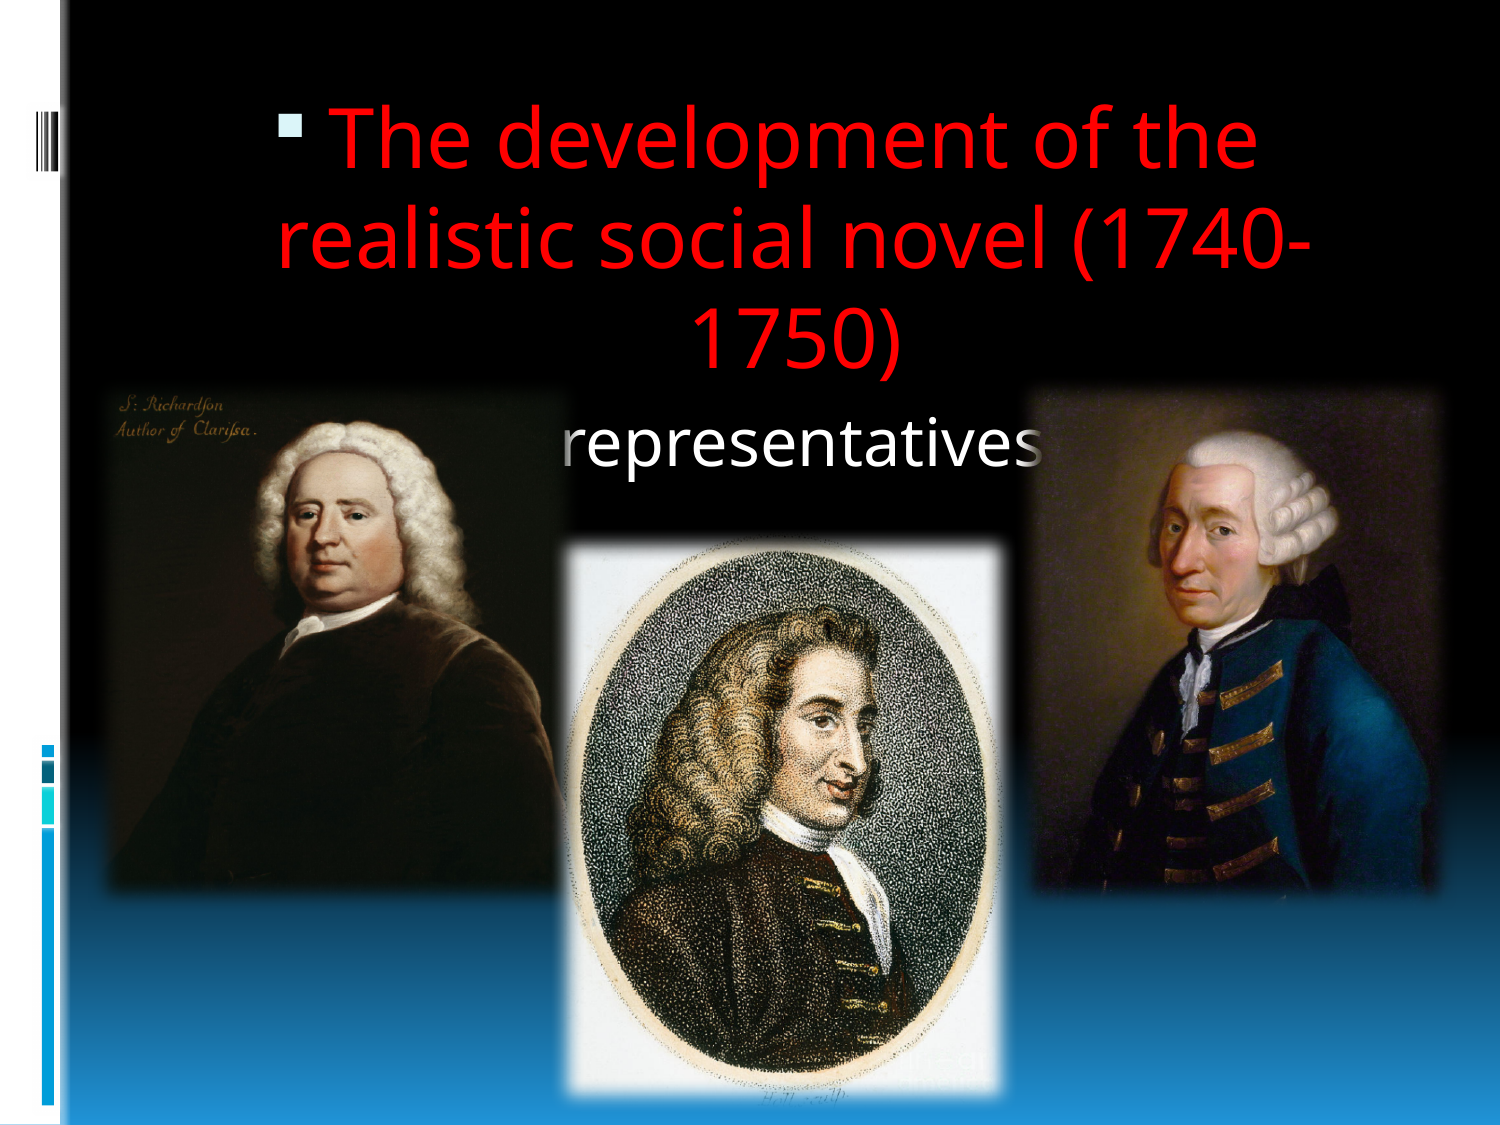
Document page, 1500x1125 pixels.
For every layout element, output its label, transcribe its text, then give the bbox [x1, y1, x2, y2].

picture [88, 373, 586, 913]
picture [1013, 373, 1457, 913]
picture [548, 526, 1019, 1113]
list The development of the realistic social novel (1740-1750) The representatives are [123, 78, 1399, 518]
